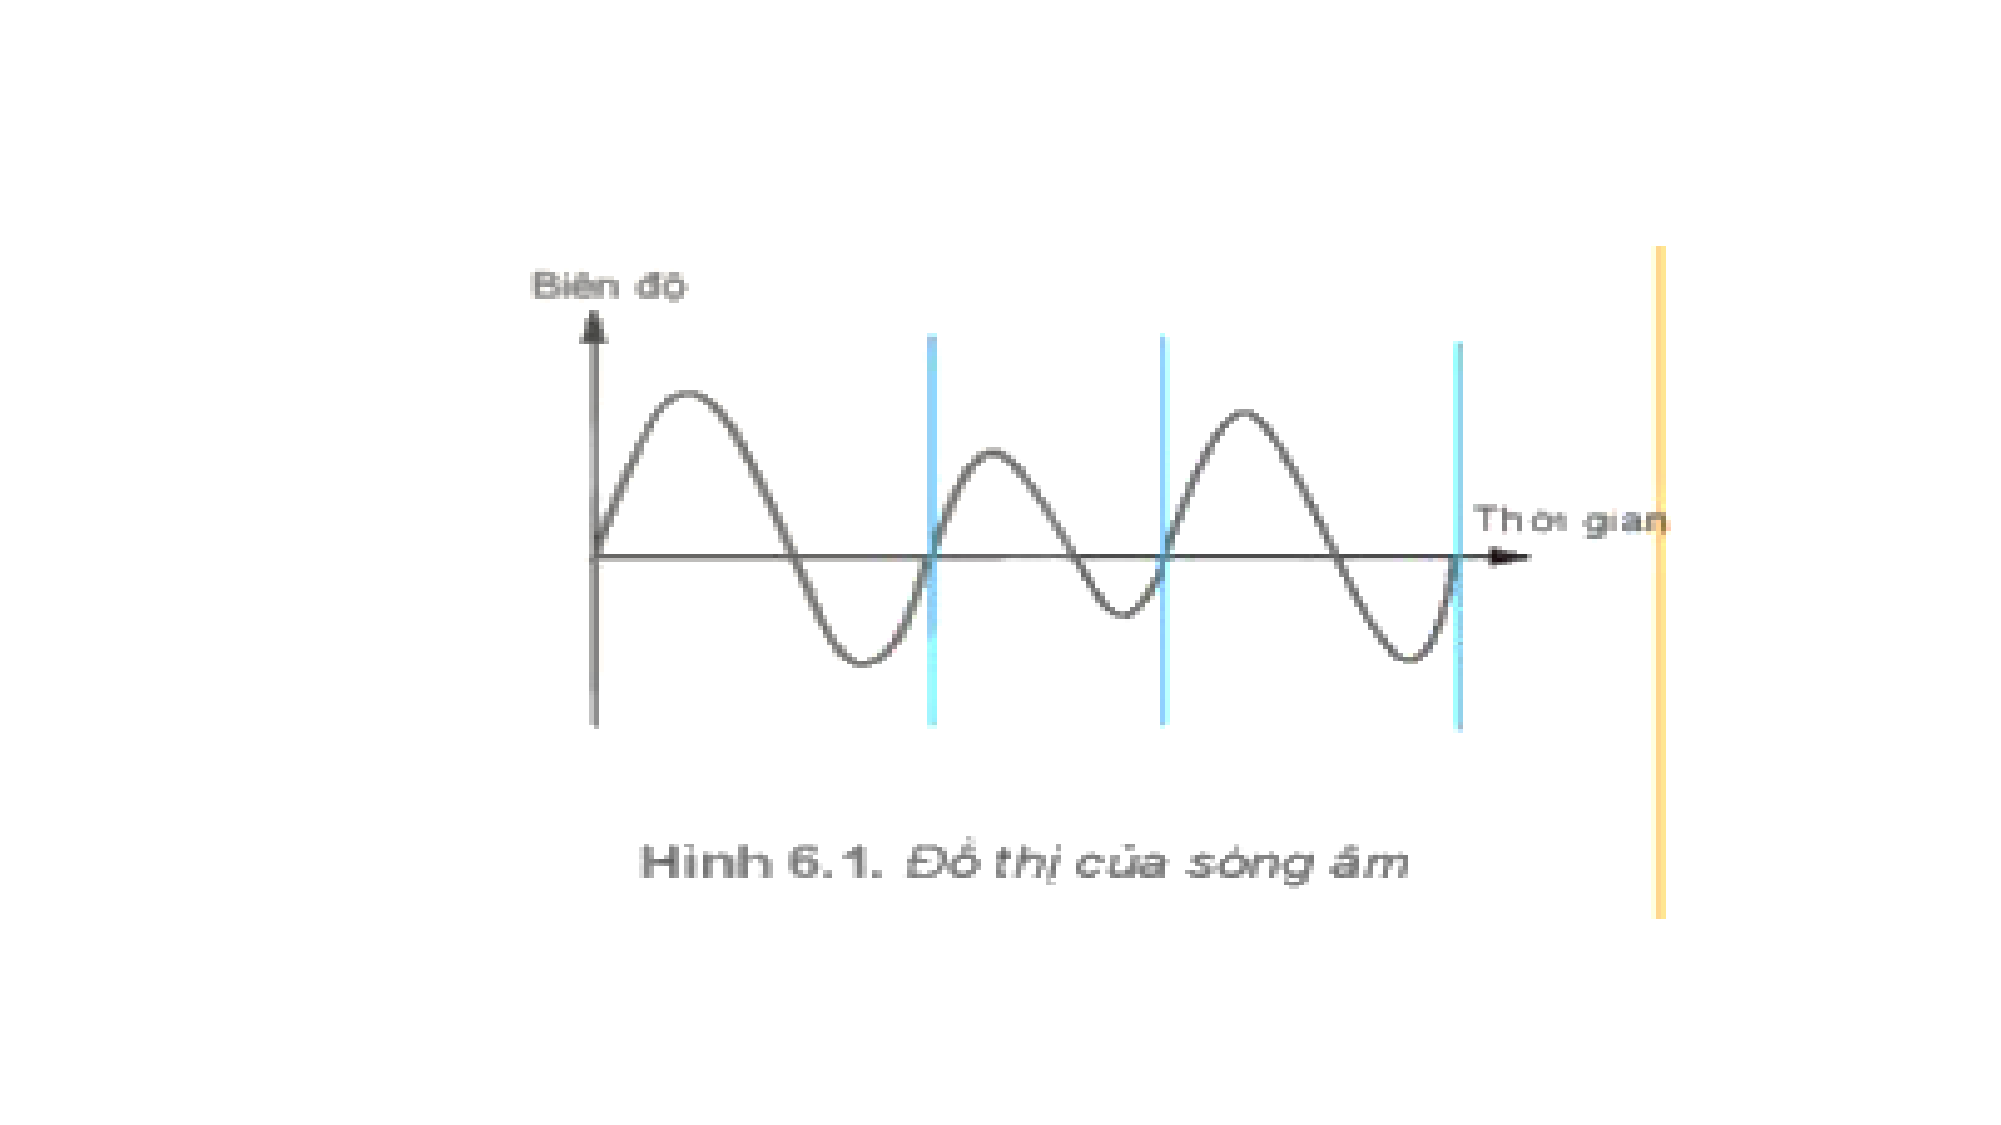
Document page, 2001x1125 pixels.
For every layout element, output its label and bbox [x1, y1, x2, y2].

picture [491, 246, 1681, 919]
